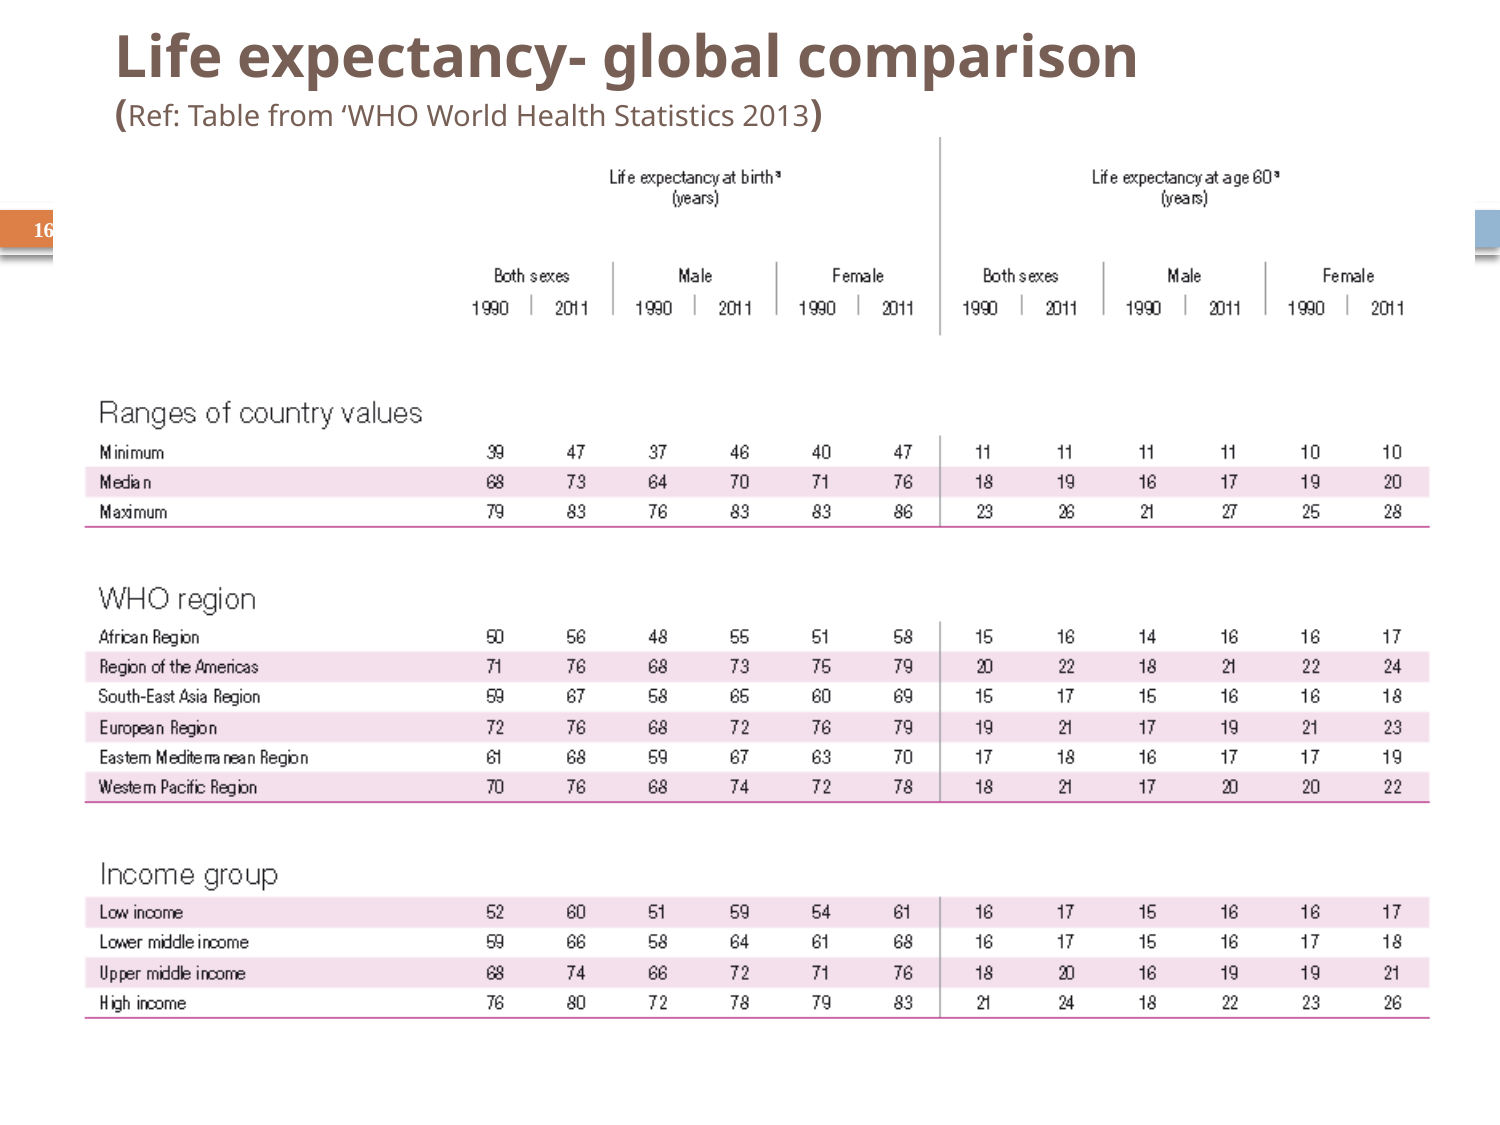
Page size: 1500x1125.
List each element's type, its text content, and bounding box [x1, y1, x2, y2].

slide_number 16 [0, 208, 48, 249]
title Life expectancy- global comparison (Ref: Table from ‘WHO World Health Statistics 2013) [100, 5, 1376, 136]
picture [52, 136, 1475, 1044]
